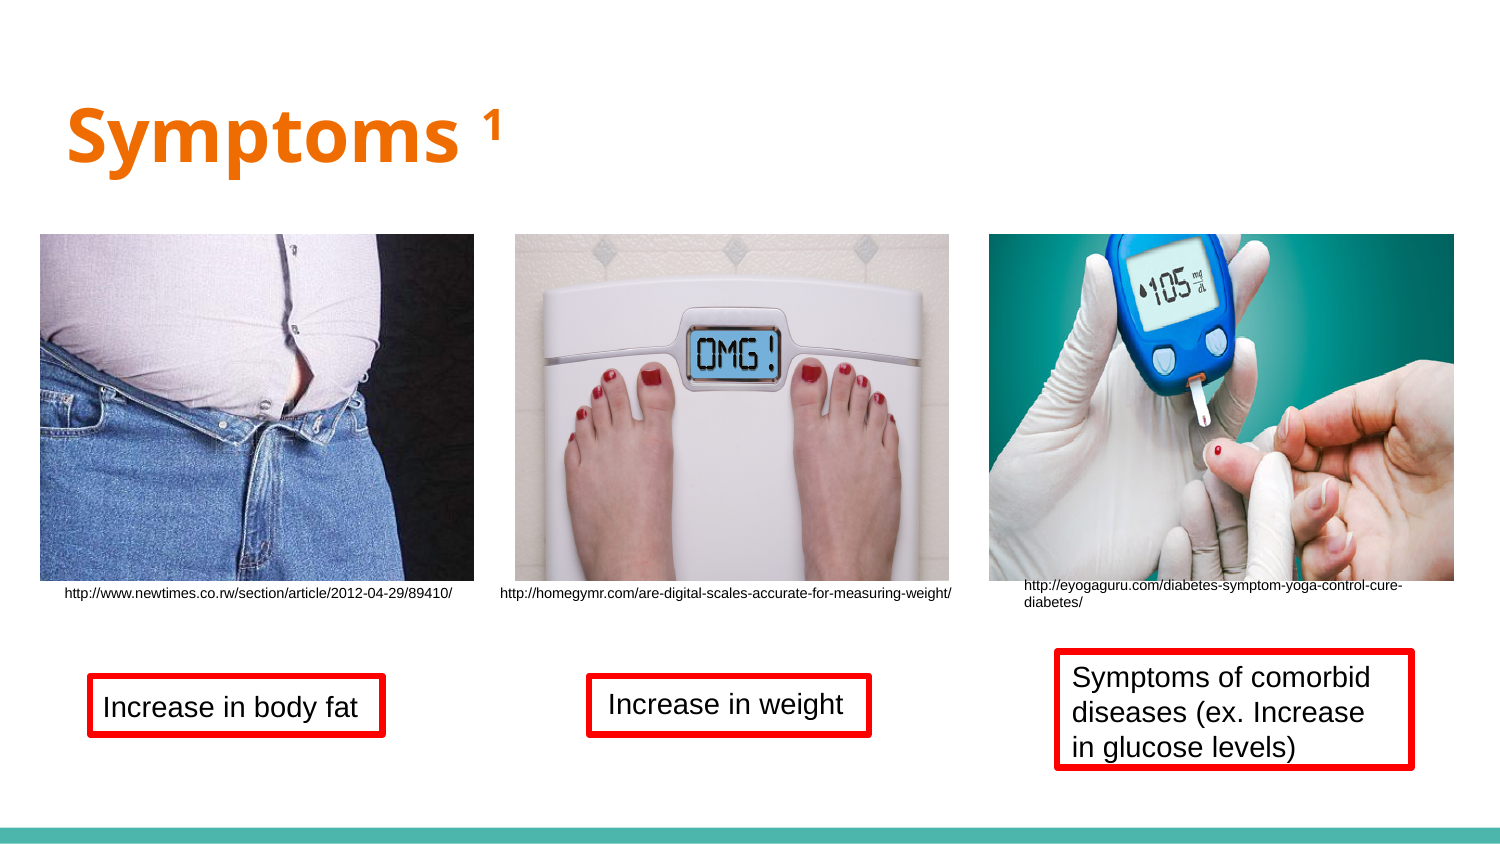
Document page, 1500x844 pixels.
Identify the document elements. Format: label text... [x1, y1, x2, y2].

title Symptoms 1 [51, 72, 1449, 189]
text_box http://www.newtimes.co.rw/section/article/2012-04-29/89410/ [49, 588, 474, 681]
picture [989, 234, 1454, 582]
text_box [90, 675, 383, 735]
text_box [1056, 651, 1412, 768]
picture [40, 234, 475, 582]
text_box Increase in body fat [87, 673, 427, 741]
text_box Symptoms of comorbid diseases (ex. Increase in glucose levels) [1056, 642, 1412, 651]
text_box http://eyogaguru.com/diabetes-symptom-yoga-control-cure-diabetes/ [1009, 549, 1460, 637]
picture [514, 234, 949, 582]
text_box Increase in weight [592, 670, 873, 744]
text_box http://homegymr.com/are-digital-scales-accurate-for-measuring-weight/ [485, 543, 1015, 643]
text_box [589, 675, 869, 735]
